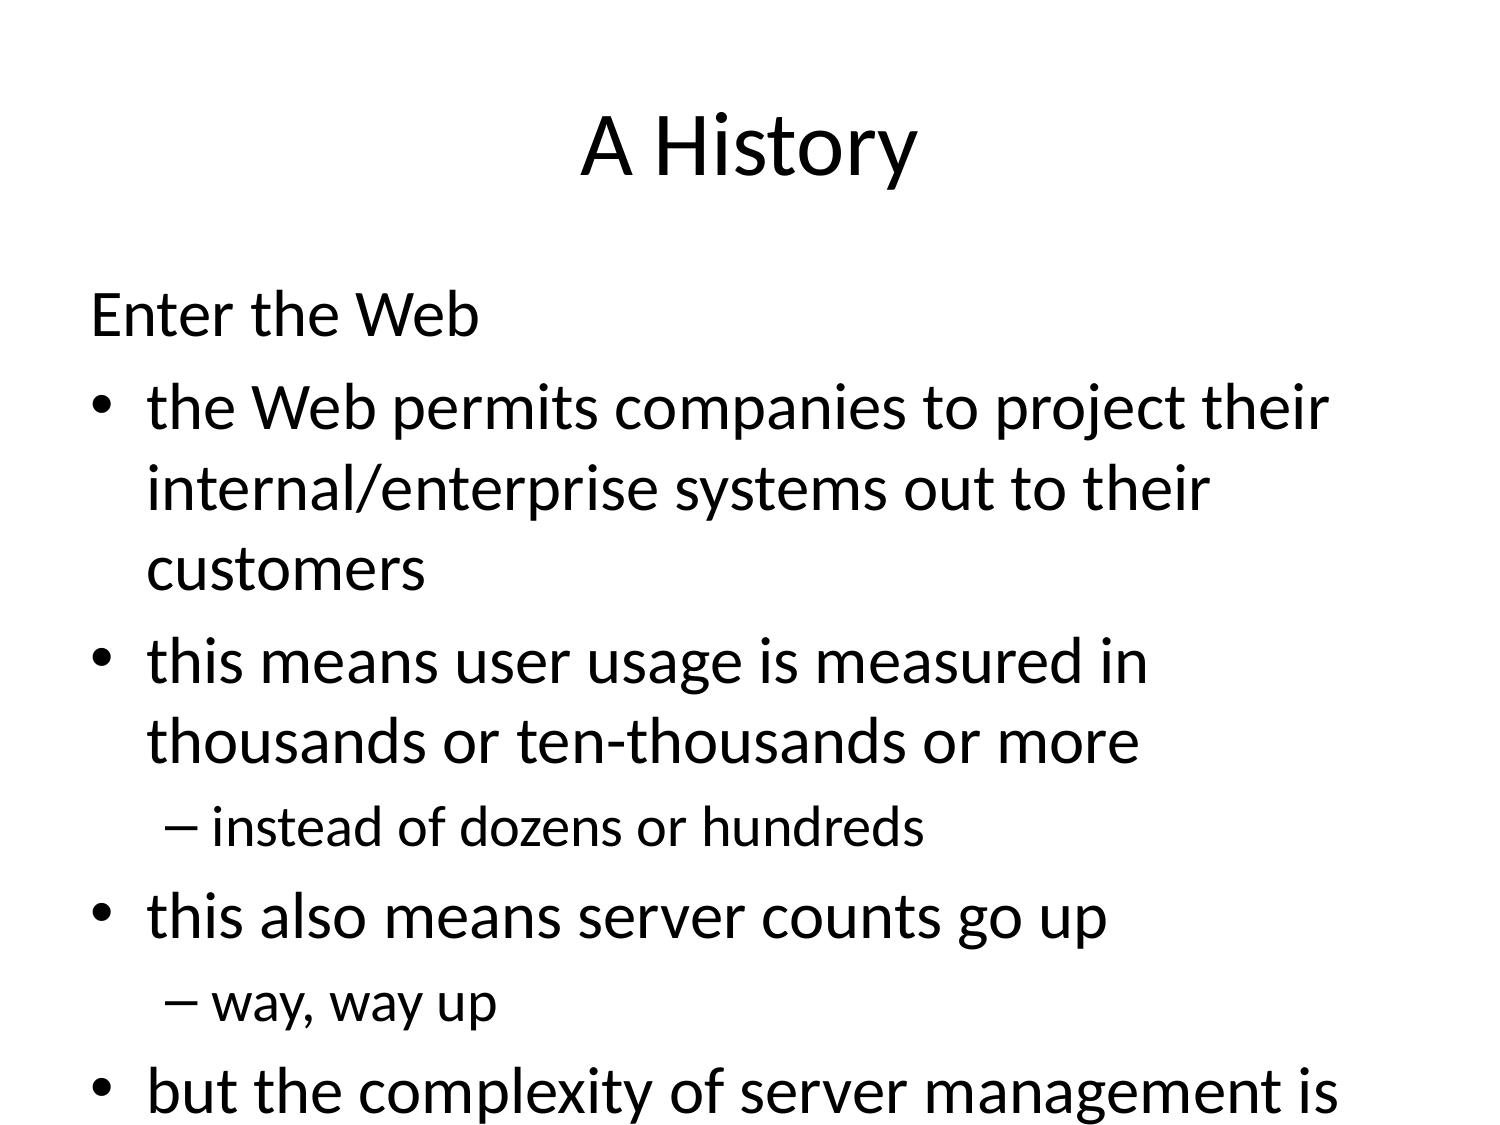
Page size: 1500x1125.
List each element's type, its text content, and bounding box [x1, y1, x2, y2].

title A History [75, 45, 1425, 233]
list Enter the Web the Web permits companies to project their internal/enterprise systems out to their customers this means user usage is measured in thousands or ten-thousands or more instead of dozens or hundreds this also means server counts go up way, way up but the complexity of server management is not linear it's exponential [75, 262, 1425, 1005]
